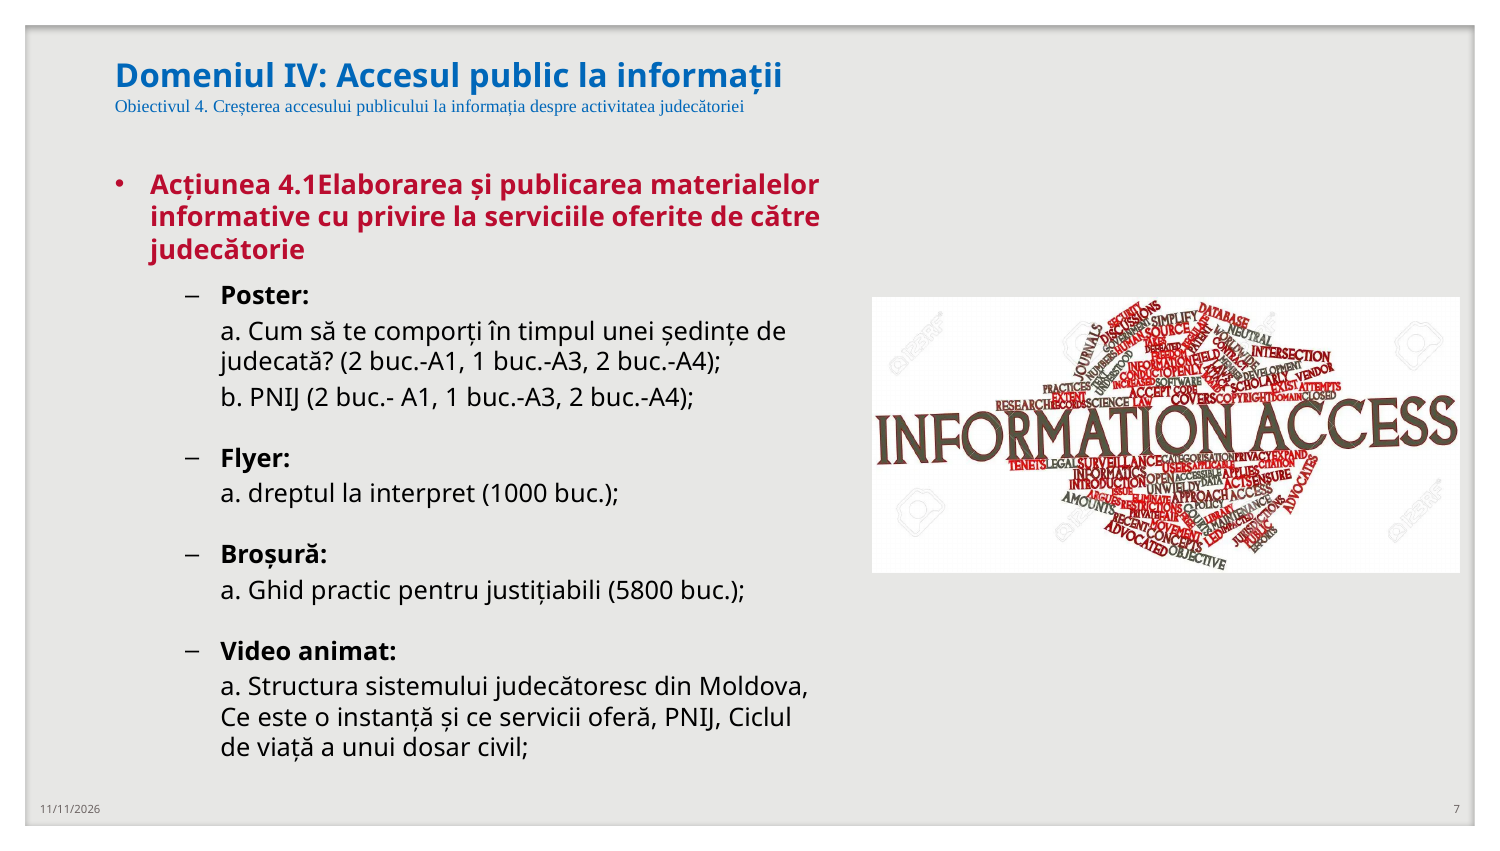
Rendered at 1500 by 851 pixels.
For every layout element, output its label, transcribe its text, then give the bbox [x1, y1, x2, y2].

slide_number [24, 794, 375, 826]
slide_number 7 [1125, 794, 1475, 826]
text_box Acțiunea 4.1Elaborarea și publicarea materialelor informative cu privire la serviciile oferite de către judecătorie Poster: a. Cum să te comporți în timpul unei ședințe de judecată? (2 buc.-A1, 1 buc.-A3, 2 buc.-A4); b. PNIJ (2 buc.- A1, 1 buc.-A3, 2 buc.-A4); Flyer: a. dreptul la interpret (1000 buc.); Broșură: a. Ghid practic pentru justițiabili (5800 buc.); Video animat: a. Structura sistemului judecătoresc din Moldova, Ce este o instanță și ce servicii oferă, PNIJ, Ciclul de viață a unui dosar civil; [99, 159, 843, 776]
title Domeniul IV: Accesul public la informații Obiectivul 4. Creșterea accesului publicului la informația despre activitatea judecătoriei [99, 46, 1375, 124]
picture [871, 297, 1461, 573]
